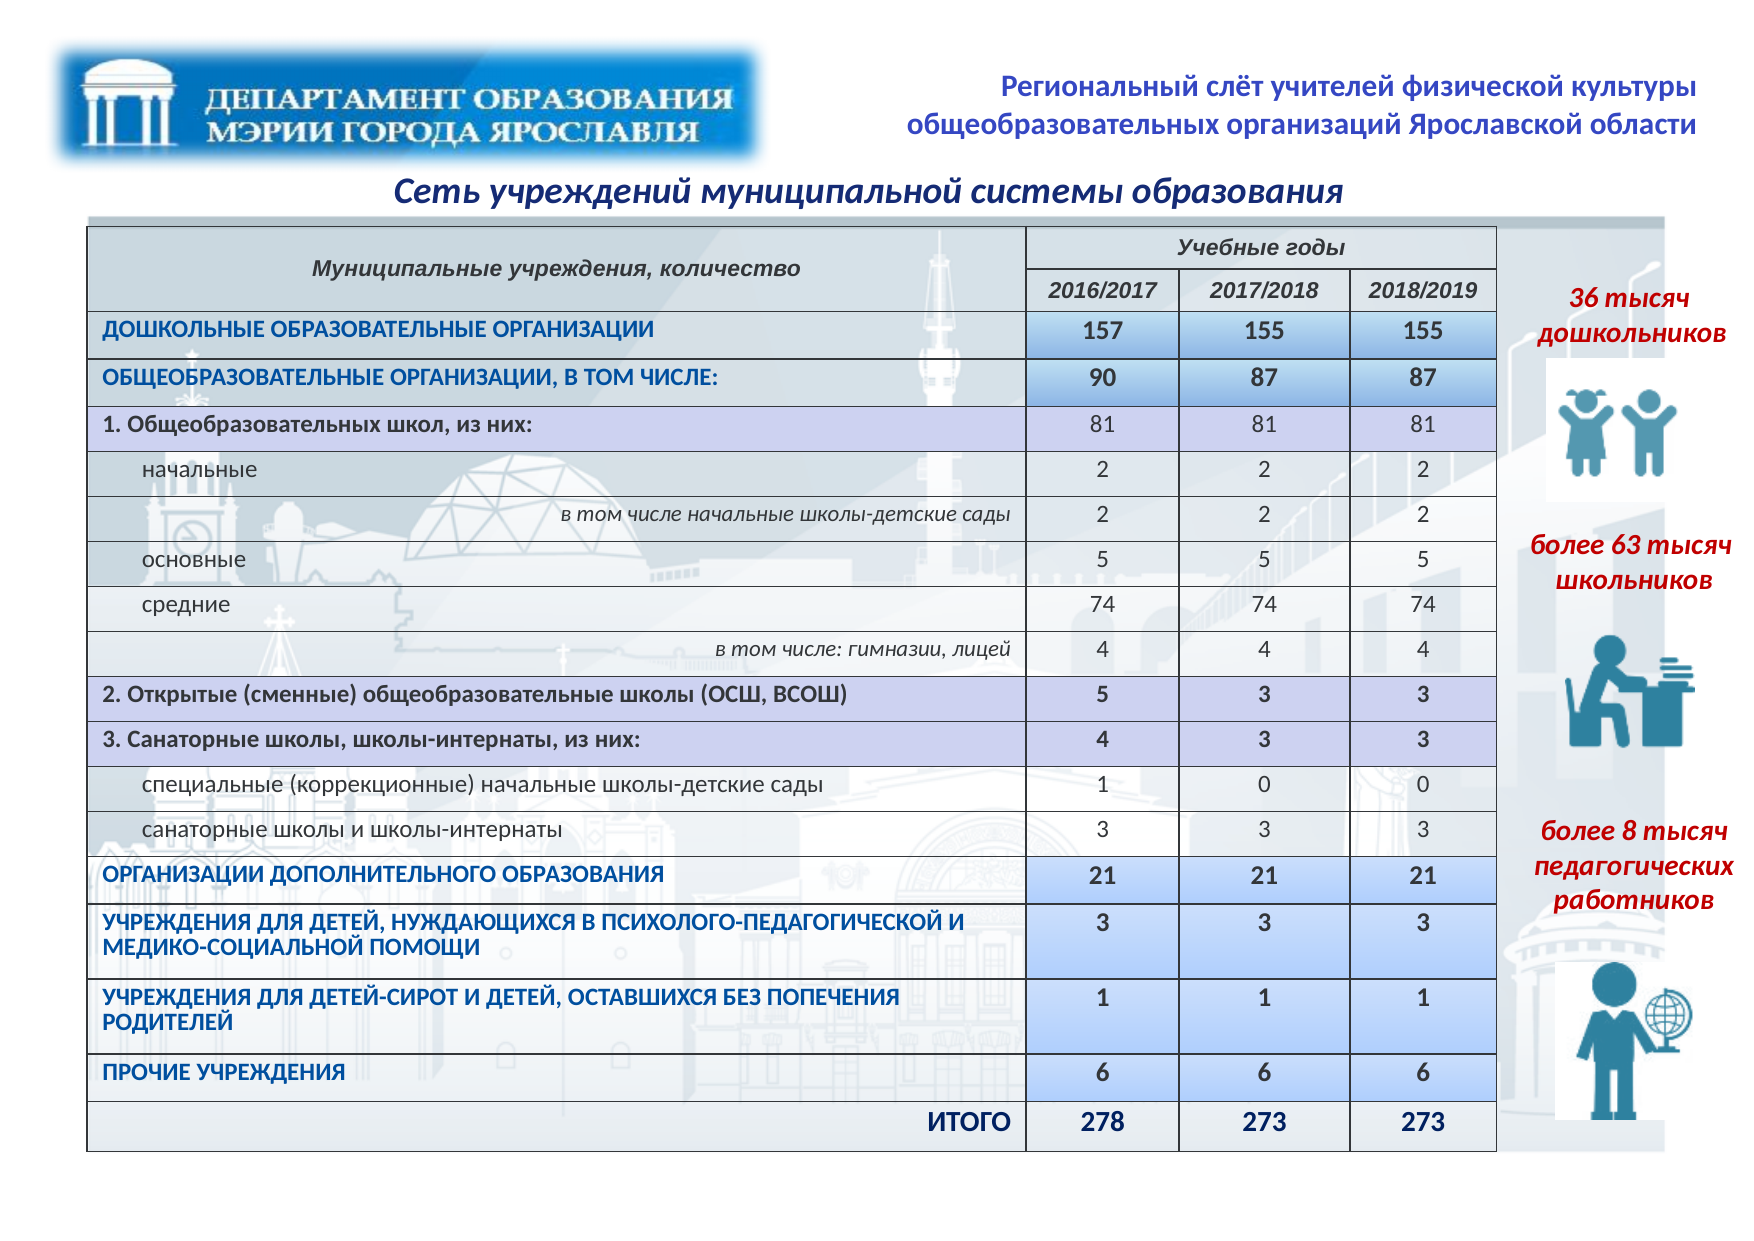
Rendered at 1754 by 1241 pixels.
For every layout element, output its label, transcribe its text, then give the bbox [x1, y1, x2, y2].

table_cell в том числе: гимназии, лицей [88, 632, 1025, 676]
table_cell 21 [1351, 857, 1496, 903]
table_cell 155 [1180, 312, 1349, 358]
table_cell 3. Санаторные школы, школы-интернаты, из них: [88, 722, 1025, 766]
table_cell основные [88, 542, 1025, 586]
table_cell 81 [1027, 407, 1178, 451]
table_cell 3 [1351, 677, 1496, 721]
table_cell 2. Открытые (сменные) общеобразовательные школы (ОСШ, ВСОШ) [88, 677, 1025, 721]
table_cell 74 [1351, 587, 1496, 631]
table_cell 4 [1351, 632, 1496, 676]
table_cell 3 [1180, 722, 1349, 766]
table_header Учебные годы [1027, 227, 1496, 268]
table_cell 273 [1180, 1102, 1349, 1151]
table_cell начальные [88, 452, 1025, 496]
table_cell 2 [1027, 497, 1178, 541]
table_cell 3 [1180, 812, 1349, 856]
table_cell 4 [1180, 632, 1349, 676]
table_cell 2018/2019 [1351, 270, 1496, 311]
table_cell 90 [1027, 360, 1178, 406]
table_cell 2 [1180, 452, 1349, 496]
table_cell 1 [1027, 767, 1178, 811]
table_cell 1 [1027, 980, 1178, 1053]
table_cell 278 [1027, 1102, 1178, 1151]
table_cell санаторные школы и школы-интернаты [88, 812, 1025, 856]
table_cell 6 [1180, 1055, 1349, 1101]
table_cell 3 [1027, 812, 1178, 856]
table_cell 74 [1027, 587, 1178, 631]
table_cell 3 [1027, 905, 1178, 978]
picture [1497, 605, 1754, 801]
table_cell 2 [1027, 452, 1178, 496]
table_cell ПРОЧИЕ УЧРЕЖДЕНИЯ [88, 1055, 1025, 1101]
table_cell ИТОГО [88, 1102, 1025, 1151]
text_box Сеть учреждений муниципальной системы образования [87, 156, 1652, 220]
table_cell 273 [1351, 1102, 1496, 1151]
table_cell 3 [1351, 722, 1496, 766]
table_cell в том числе начальные школы-детские сады [88, 497, 1025, 541]
table_cell 2 [1351, 452, 1496, 496]
table_cell 1 [1180, 980, 1349, 1053]
table_cell 87 [1351, 360, 1496, 406]
table_cell 1. Общеобразовательных школ, из них: [88, 407, 1025, 451]
table_cell 155 [1351, 312, 1496, 358]
table_cell 87 [1180, 360, 1349, 406]
table_cell 2 [1351, 497, 1496, 541]
table_cell 5 [1027, 542, 1178, 586]
table_cell 21 [1027, 857, 1178, 903]
table_cell 81 [1351, 407, 1496, 451]
text_box более 63 тысяч школьников [1497, 515, 1754, 605]
table_cell 157 [1027, 312, 1178, 358]
text_box Региональный слёт учителей физической культуры общеобразовательных организаций Ярославской области [859, 56, 1708, 150]
table_cell 0 [1351, 767, 1496, 811]
table_cell 0 [1180, 767, 1349, 811]
table_cell 6 [1027, 1055, 1178, 1101]
table_cell ДОШКОЛЬНЫЕ ОБРАЗОВАТЕЛЬНЫЕ ОРГАНИЗАЦИИ [88, 312, 1025, 358]
table_cell 3 [1351, 812, 1496, 856]
table_cell специальные (коррекционные) начальные школы-детские сады [88, 767, 1025, 811]
table_cell 4 [1027, 632, 1178, 676]
table_cell 4 [1027, 722, 1178, 766]
table_cell 5 [1351, 542, 1496, 586]
picture [0, 0, 1754, 1241]
table_cell 1 [1351, 980, 1496, 1053]
table_cell 3 [1351, 905, 1496, 978]
text_box 36 тысяч дошкольников [1515, 269, 1750, 358]
table_cell 2017/2018 [1180, 270, 1349, 311]
table_cell ОБЩЕОБРАЗОВАТЕЛЬНЫЕ ОРГАНИЗАЦИИ, В ТОМ ЧИСЛЕ: [88, 360, 1025, 406]
table_cell УЧРЕЖДЕНИЯ ДЛЯ ДЕТЕЙ, НУЖДАЮЩИХСЯ В ПСИХОЛОГО-ПЕДАГОГИЧЕСКОЙ И МЕДИКО-СОЦИАЛЬНОЙ ПОМОЩИ [88, 905, 1025, 978]
table_cell 5 [1180, 542, 1349, 586]
table_cell 3 [1180, 677, 1349, 721]
table_cell УЧРЕЖДЕНИЯ ДЛЯ ДЕТЕЙ-СИРОТ И ДЕТЕЙ, ОСТАВШИХСЯ БЕЗ ПОПЕЧЕНИЯ РОДИТЕЛЕЙ [88, 980, 1025, 1053]
table_header Муниципальные учреждения, количество [88, 227, 1025, 311]
table_cell 2016/2017 [1027, 270, 1178, 311]
table_cell средние [88, 587, 1025, 631]
text_box более 8 тысяч педагогических работников [1497, 801, 1754, 926]
table_cell 3 [1180, 905, 1349, 978]
table_cell ОРГАНИЗАЦИИ ДОПОЛНИТЕЛЬНОГО ОБРАЗОВАНИЯ [88, 857, 1025, 903]
table_cell 2 [1180, 497, 1349, 541]
table_cell 21 [1180, 857, 1349, 903]
table_cell 6 [1351, 1055, 1496, 1101]
table_cell 5 [1027, 677, 1178, 721]
table_cell 81 [1180, 407, 1349, 451]
table_cell 74 [1180, 587, 1349, 631]
